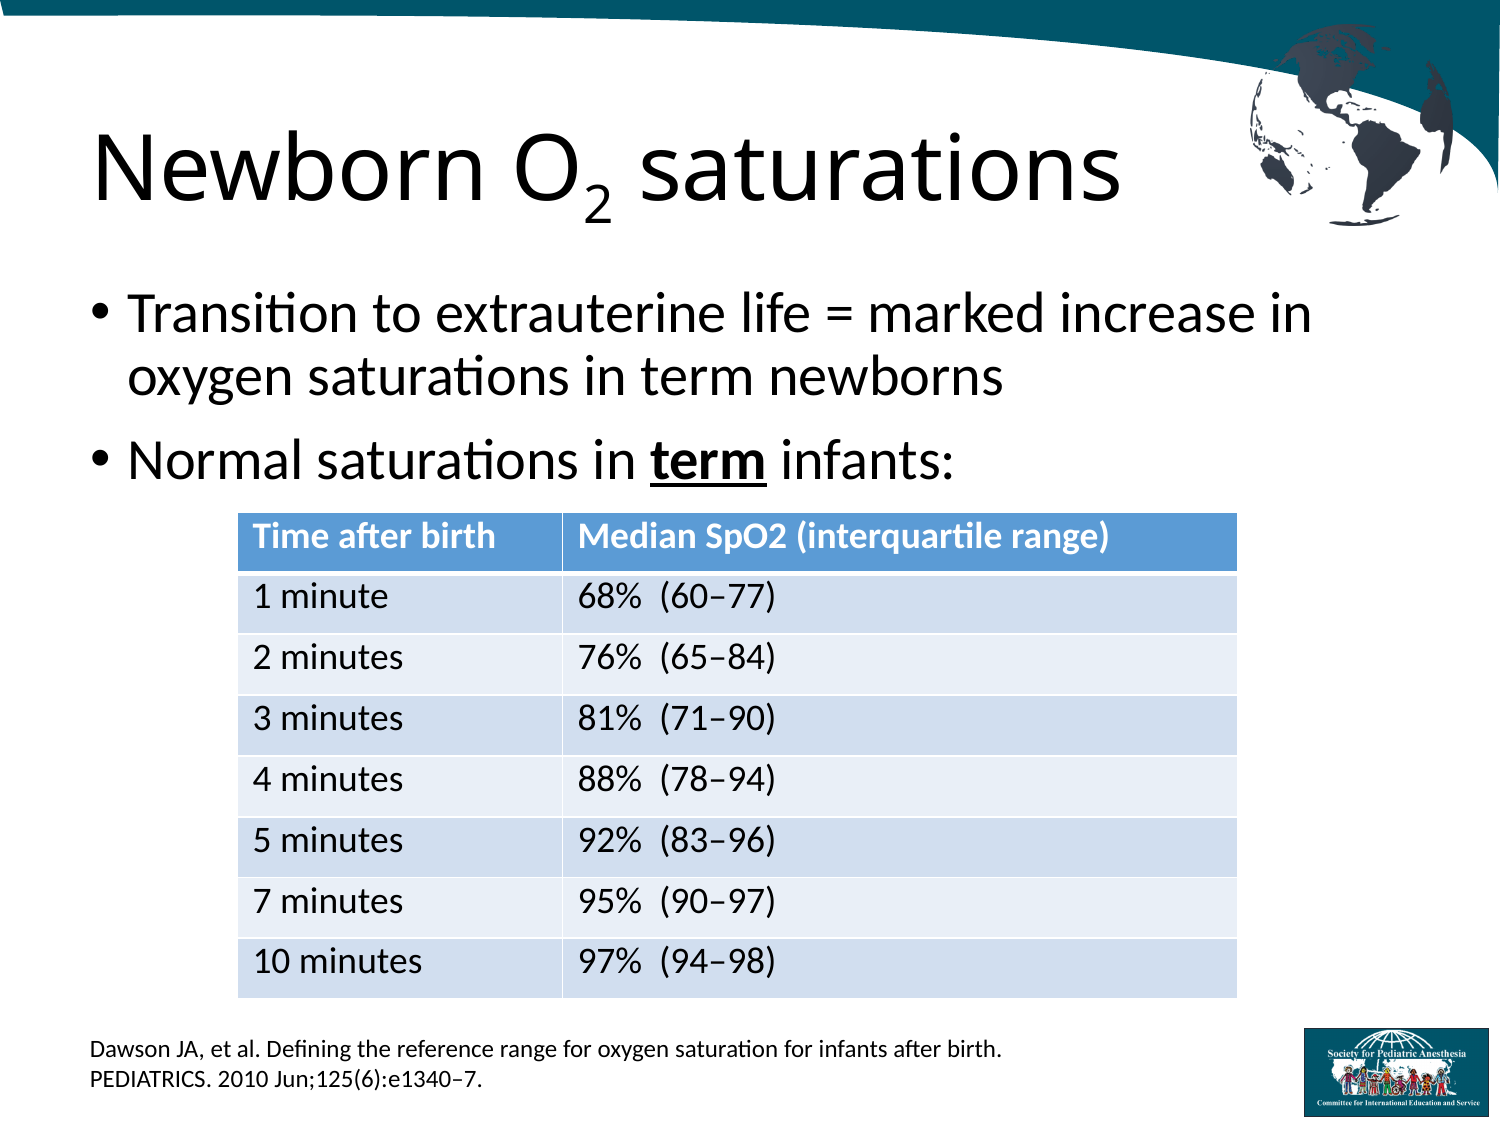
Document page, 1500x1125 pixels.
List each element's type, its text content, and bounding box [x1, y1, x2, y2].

table_header Time after birth [238, 513, 562, 571]
table_cell 1 minute [238, 576, 562, 633]
picture [1450, 1051, 1465, 1063]
title Newborn O2 saturations [75, 73, 1425, 261]
table_cell 76% (65–84) [563, 635, 1237, 694]
picture [1444, 1101, 1454, 1105]
text_box Dawson JA, et al. Defining the reference range for oxygen saturation for infants after birth. PEDIATRICS. 2010 Jun;125(6):e1340–7. [75, 1024, 1450, 1100]
list Transition to extrauterine life = marked increase in oxygen saturations in term newborns Normal saturations in term infants: [75, 275, 1425, 996]
table_cell 68% (60–77) [563, 576, 1237, 633]
table_cell 7 minutes [238, 878, 562, 937]
table_cell 3 minutes [238, 696, 562, 755]
table_cell 2 minutes [238, 635, 562, 694]
picture [1426, 1101, 1440, 1105]
table_cell 10 minutes [238, 939, 562, 998]
table_cell 92% (83–96) [563, 818, 1237, 877]
table_cell 4 minutes [238, 757, 562, 816]
table_header Median SpO2 (interquartile range) [563, 513, 1237, 571]
table_cell 81% (71–90) [563, 696, 1237, 755]
table_cell 97% (94–98) [563, 939, 1237, 998]
table_cell 5 minutes [238, 818, 562, 877]
table_cell 95% (90–97) [563, 878, 1237, 937]
table_cell 88% (78–94) [563, 757, 1237, 816]
